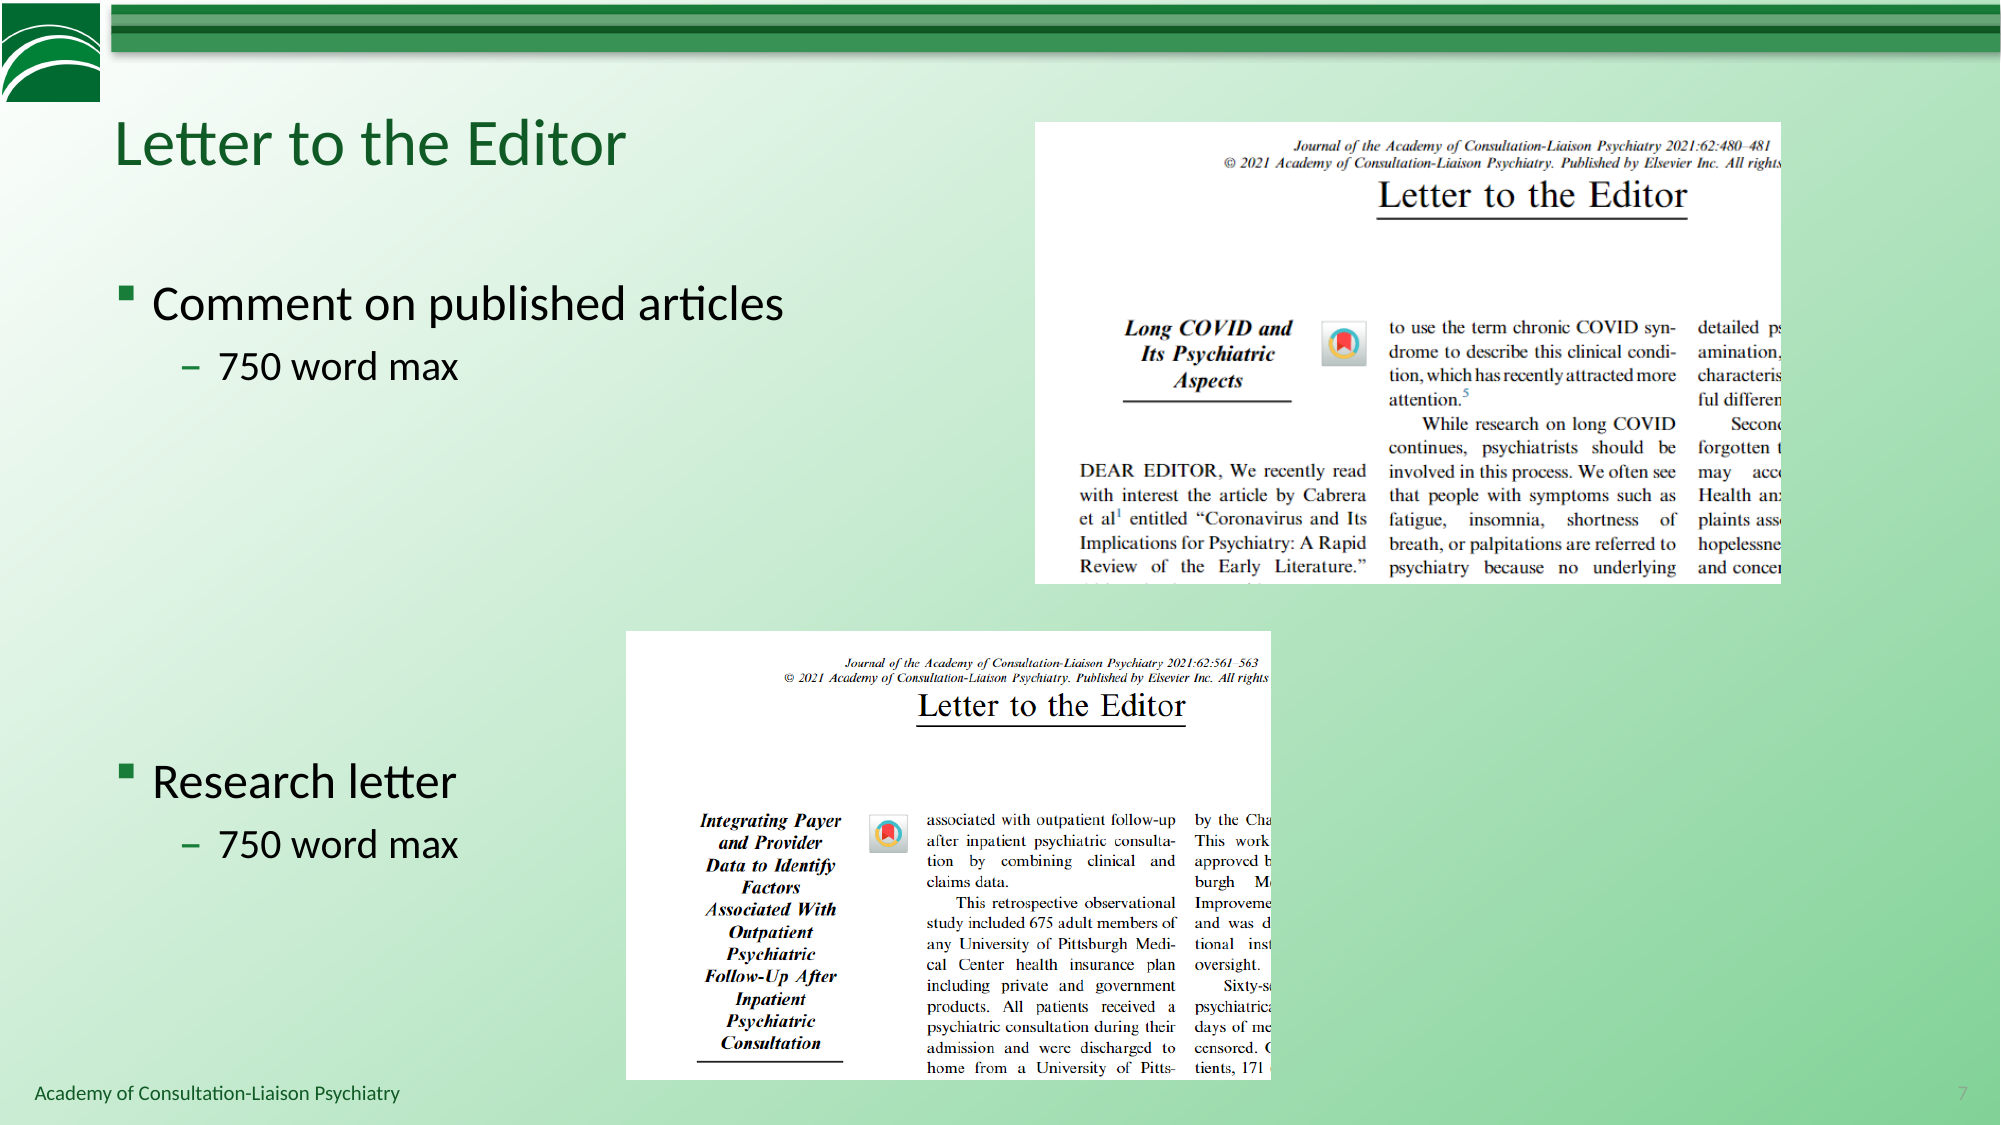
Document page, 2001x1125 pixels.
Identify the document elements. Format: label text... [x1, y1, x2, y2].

slide_number 7 [1903, 1062, 1984, 1122]
picture [1035, 122, 1781, 584]
picture [2, 3, 100, 102]
list Comment on published articles 750 word max Research letter 750 word max [99, 262, 1900, 1005]
picture [626, 630, 1271, 1081]
title Letter to the Editor [99, 45, 1900, 233]
